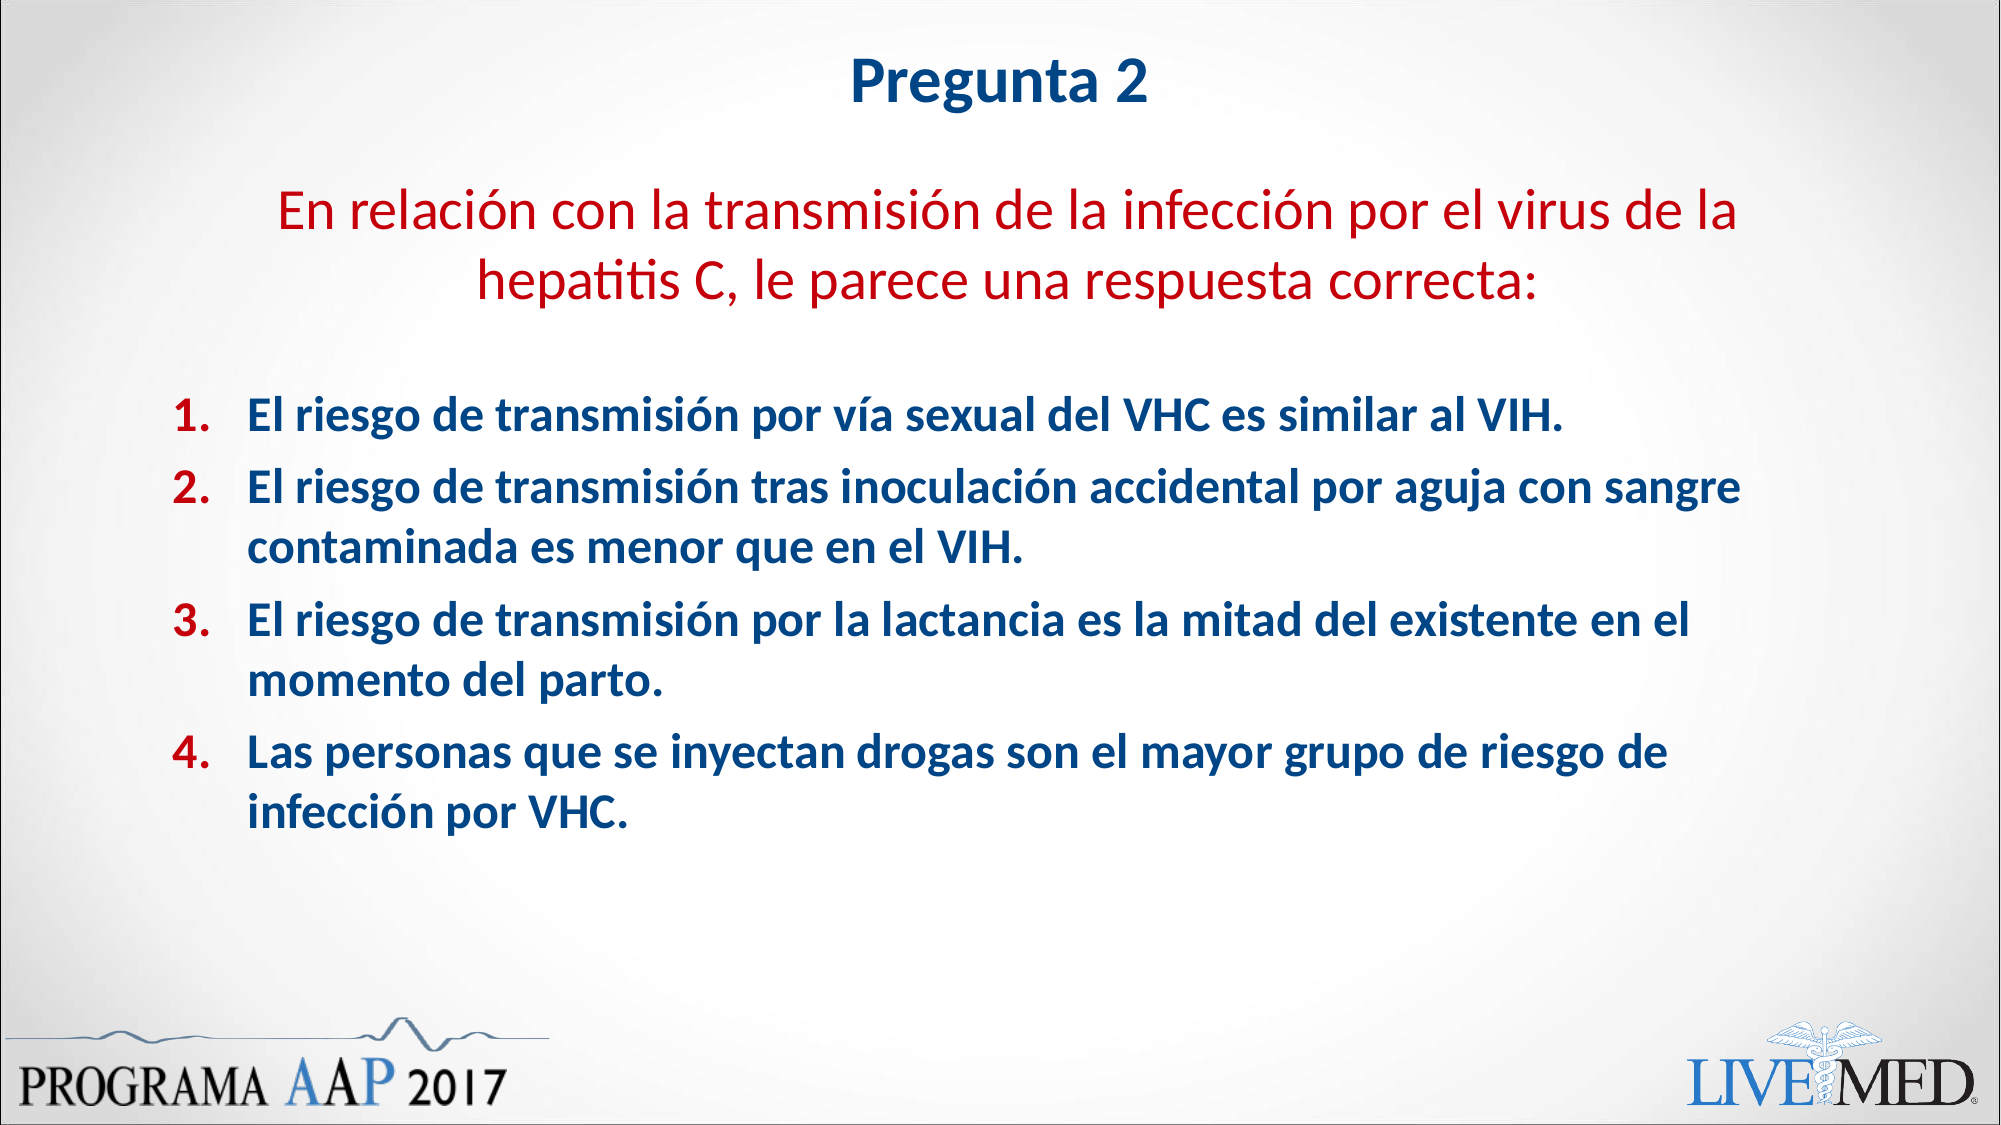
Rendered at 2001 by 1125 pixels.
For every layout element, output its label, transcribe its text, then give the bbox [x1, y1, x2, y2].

list El riesgo de transmisión por vía sexual del VHC es similar al VIH. El riesgo de transmisión tras inoculación accidental por aguja con sangre contaminada es menor que en el VIH. El riesgo de transmisión por la lactancia es la mitad del existente en el momento del parto. Las personas que se inyectan drogas son el mayor grupo de riesgo de infección por VHC. [157, 373, 1859, 921]
title Pregunta 2 [99, 25, 1901, 126]
list En relación con la transmisión de la infección por el virus de la hepatitis C, le parece una respuesta correcta: [157, 148, 1859, 320]
picture [0, 0, 2001, 1125]
